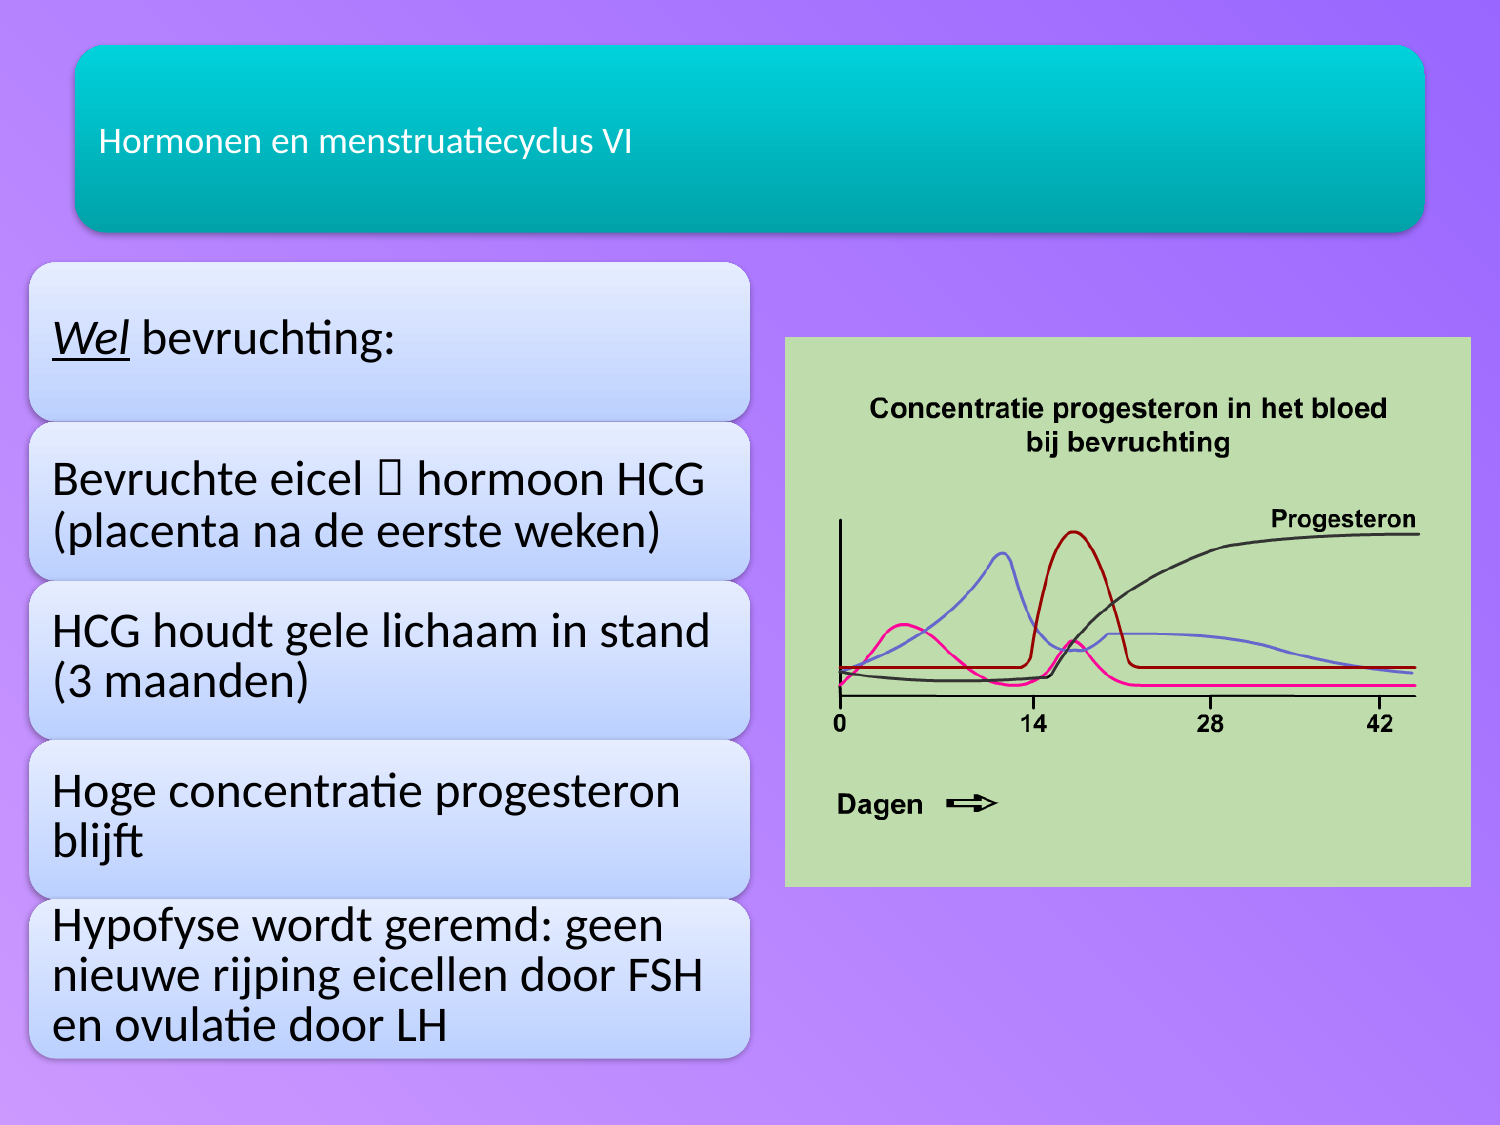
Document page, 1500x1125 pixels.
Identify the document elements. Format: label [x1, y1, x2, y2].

list [29, 262, 751, 1059]
picture [785, 337, 1471, 888]
text_box [74, 44, 1426, 233]
